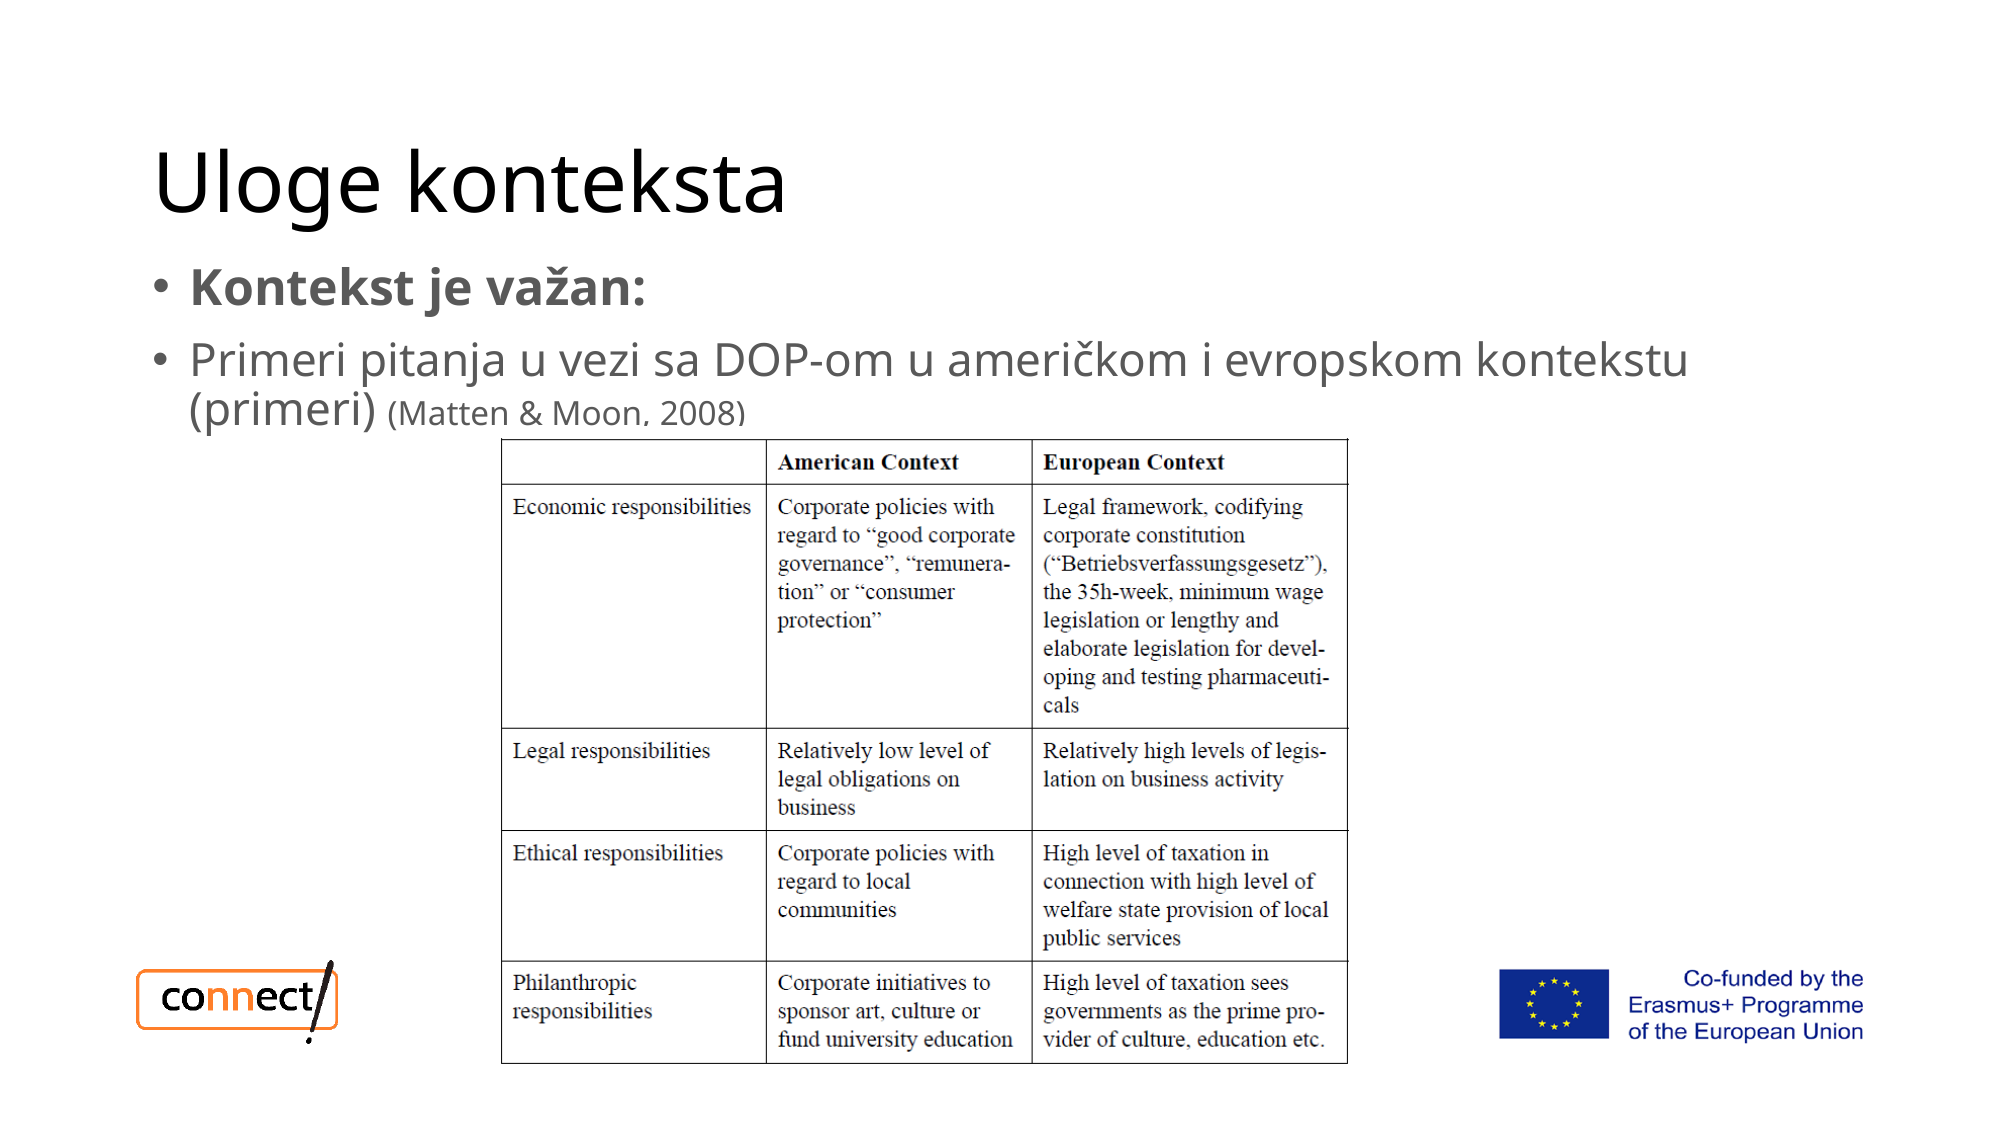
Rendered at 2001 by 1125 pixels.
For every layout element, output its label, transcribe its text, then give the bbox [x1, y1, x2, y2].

list Kontekst je važan: Primeri pitanja u vezi sa DOP-om u američkom i evropskom kontekstu (primeri) (Matten & Moon, 2008) [137, 254, 1863, 1014]
title Uloge konteksta [137, 110, 1863, 239]
picture [136, 960, 338, 1044]
picture [1498, 1014, 1863, 1044]
picture [493, 426, 1355, 1071]
